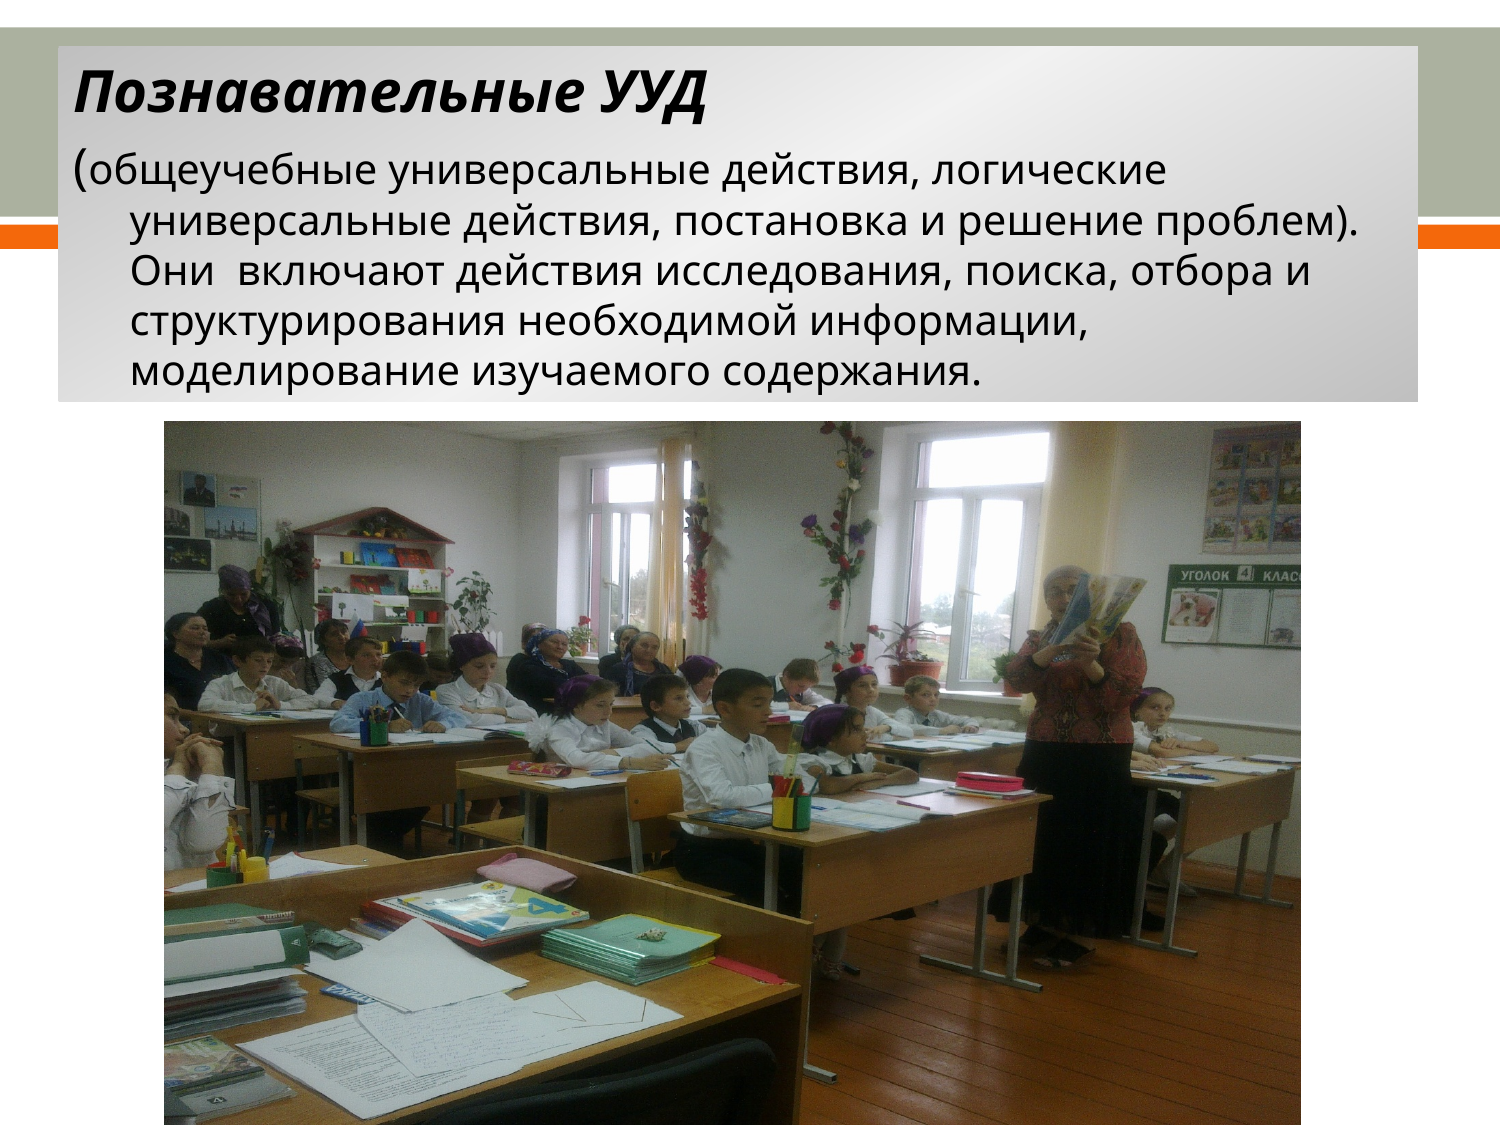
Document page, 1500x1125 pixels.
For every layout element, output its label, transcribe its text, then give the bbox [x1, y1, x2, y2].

text_box Познавательные УУД (общеучебные универсальные действия, логические универсальные действия, постановка и решение проблем). Они включают действия исследования, поиска, отбора и структурирования необходимой информации, моделирование изучаемого содержания. [58, 46, 1418, 402]
picture [163, 421, 1302, 1125]
title [75, 29, 1425, 213]
